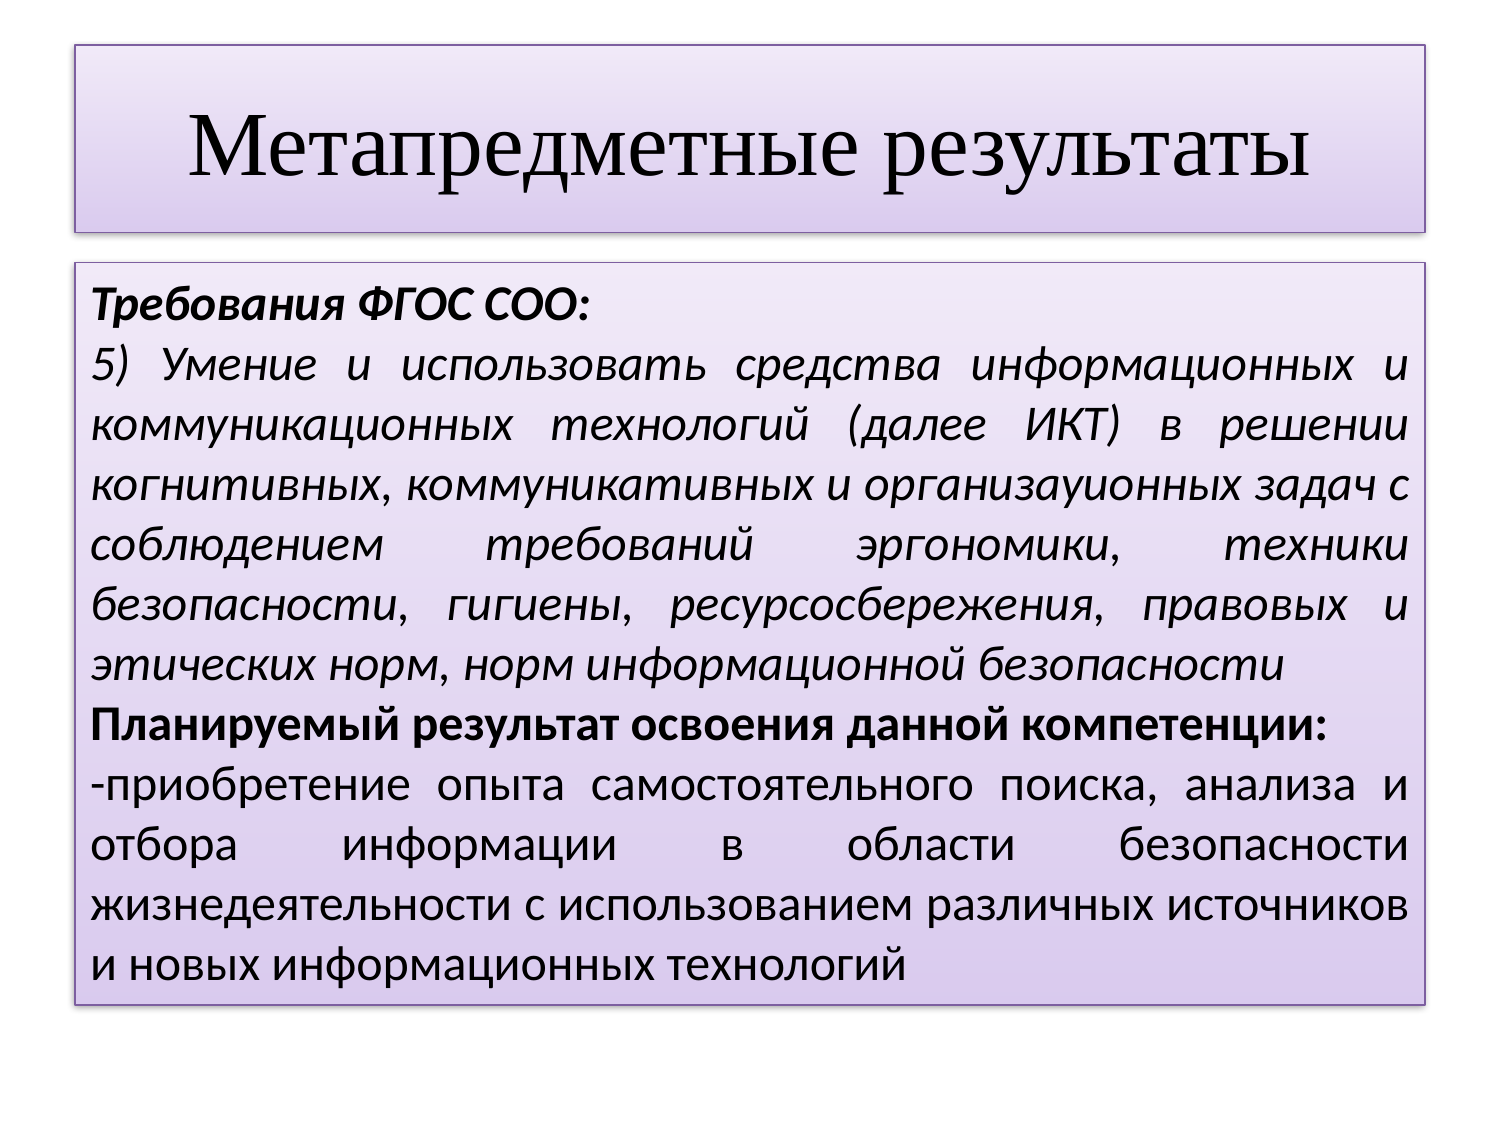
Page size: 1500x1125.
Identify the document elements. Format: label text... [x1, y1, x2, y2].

list Требования ФГОС СОО: 5) Умение и использовать средства информационных и коммуникационных технологий (далее ИКТ) в решении когнитивных, коммуникативных и организауионных задач с соблюдением требований эргономики, техники безопасности, гигиены, ресурсосбережения, правовых и этических норм, норм информационной безопасности Планируемый результат освоения данной компетенции: -приобретение опыта самостоятельного поиска, анализа и отбора информации в области безопасности жизнедеятельности с использованием различных источников и новых информационных технологий [74, 262, 1426, 1006]
title Метапредметные результаты [74, 44, 1426, 233]
